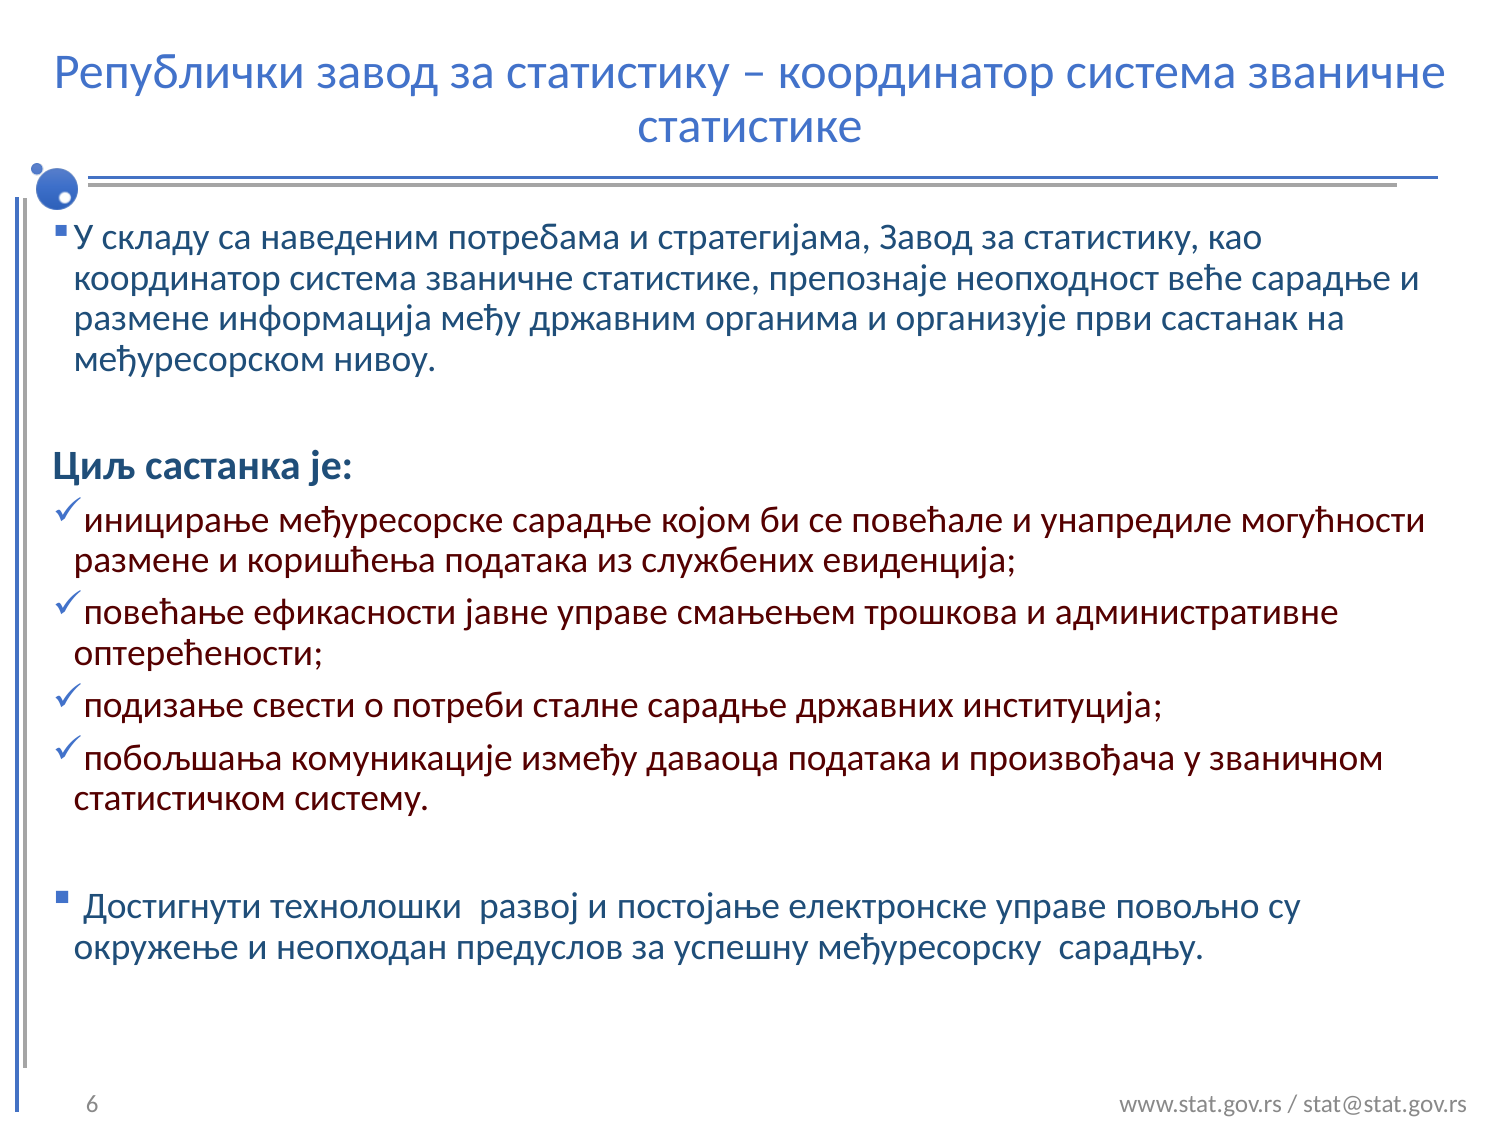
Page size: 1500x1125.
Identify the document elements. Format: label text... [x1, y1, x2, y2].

slide_number 6 [38, 1079, 114, 1125]
title Републички завод за статистику – координатор система званичне статистике [37, 23, 1463, 174]
picture [31, 163, 78, 210]
list У складу са наведеним потребама и стратегијама, Завод за статистику, као координатор система званичне статистике, препознаје неопходност веће сарадње и размене информација међу државним органима и организује први састанак на међуресорском нивоу. Циљ састанка је: иницирање међуресорске сарадње којом би се повећале и унапредиле могућности размене и коришћења података из службених евиденција; повећање ефикасности јавне управе смањењем трошкова и административне оптерећености; подизање свести о потреби сталне сарадње државних институција; побољшања комуникације између даваоца података и произвођача у званичном статистичком систему. Достигнути технолошки развој и постојање електронске управе повољно су окружење и неопходан предуслов за успешну међуресорску сарадњу. [37, 210, 1463, 1058]
